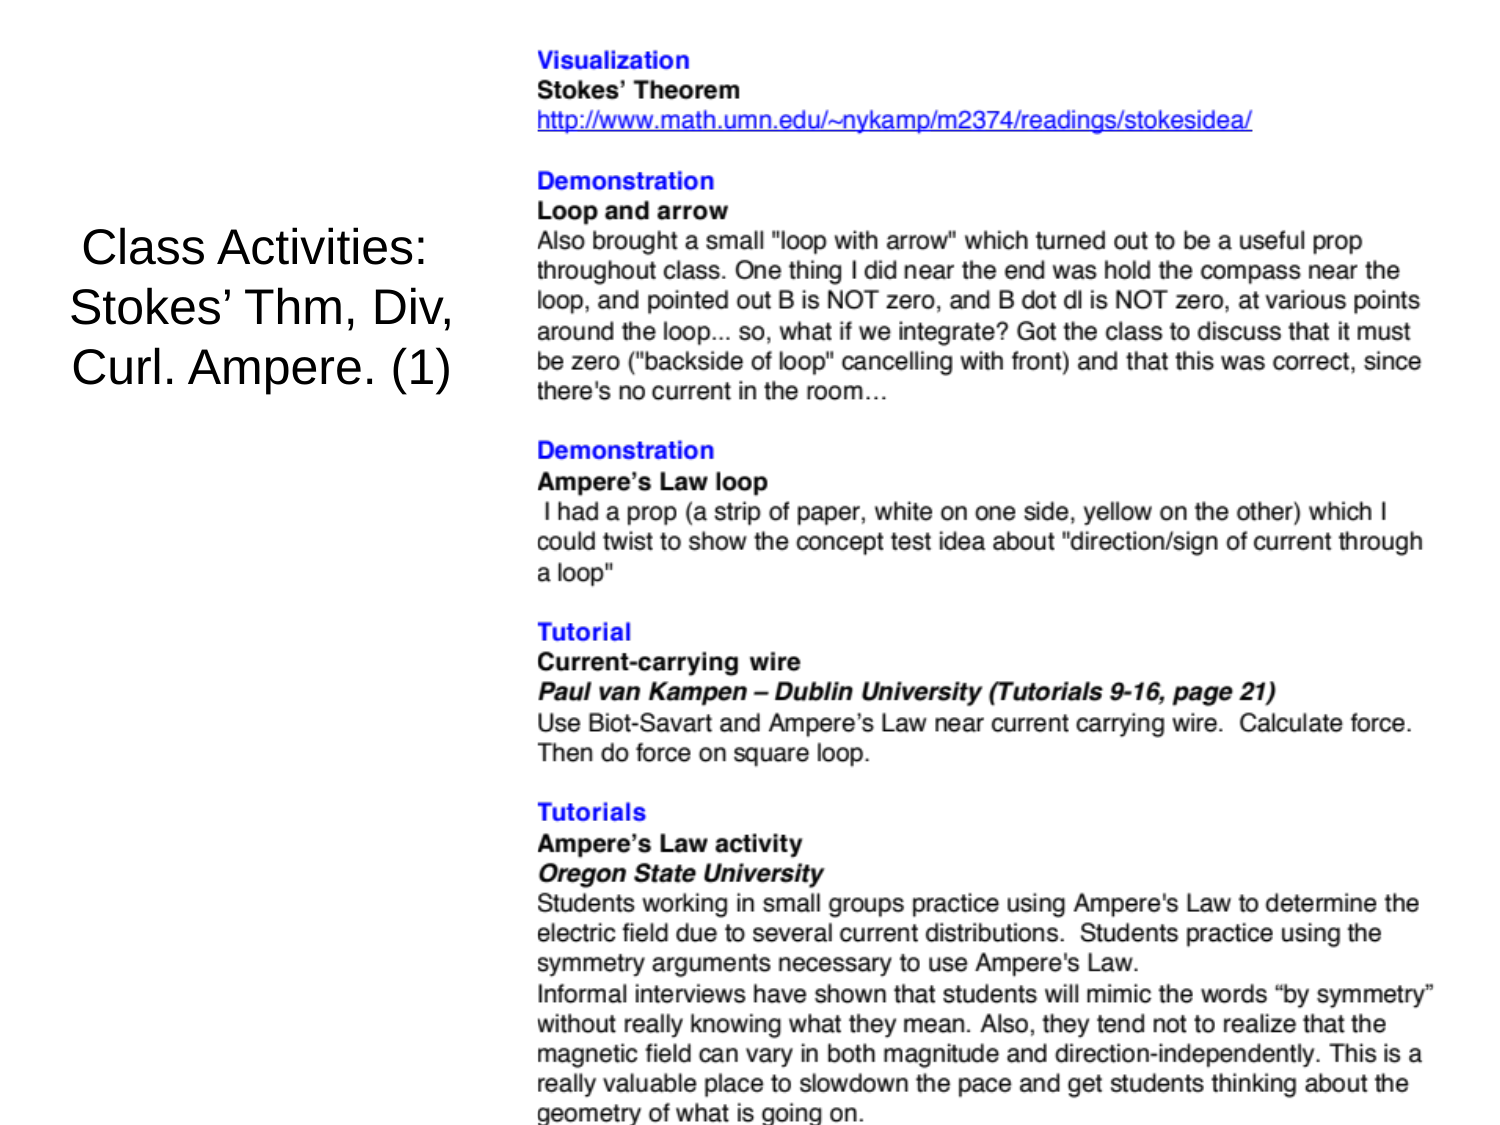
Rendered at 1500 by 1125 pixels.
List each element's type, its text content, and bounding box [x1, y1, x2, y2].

title Class Activities: Stokes’ Thm, Div, Curl. Ampere. (1) [47, 99, 476, 509]
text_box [537, 43, 1438, 1125]
